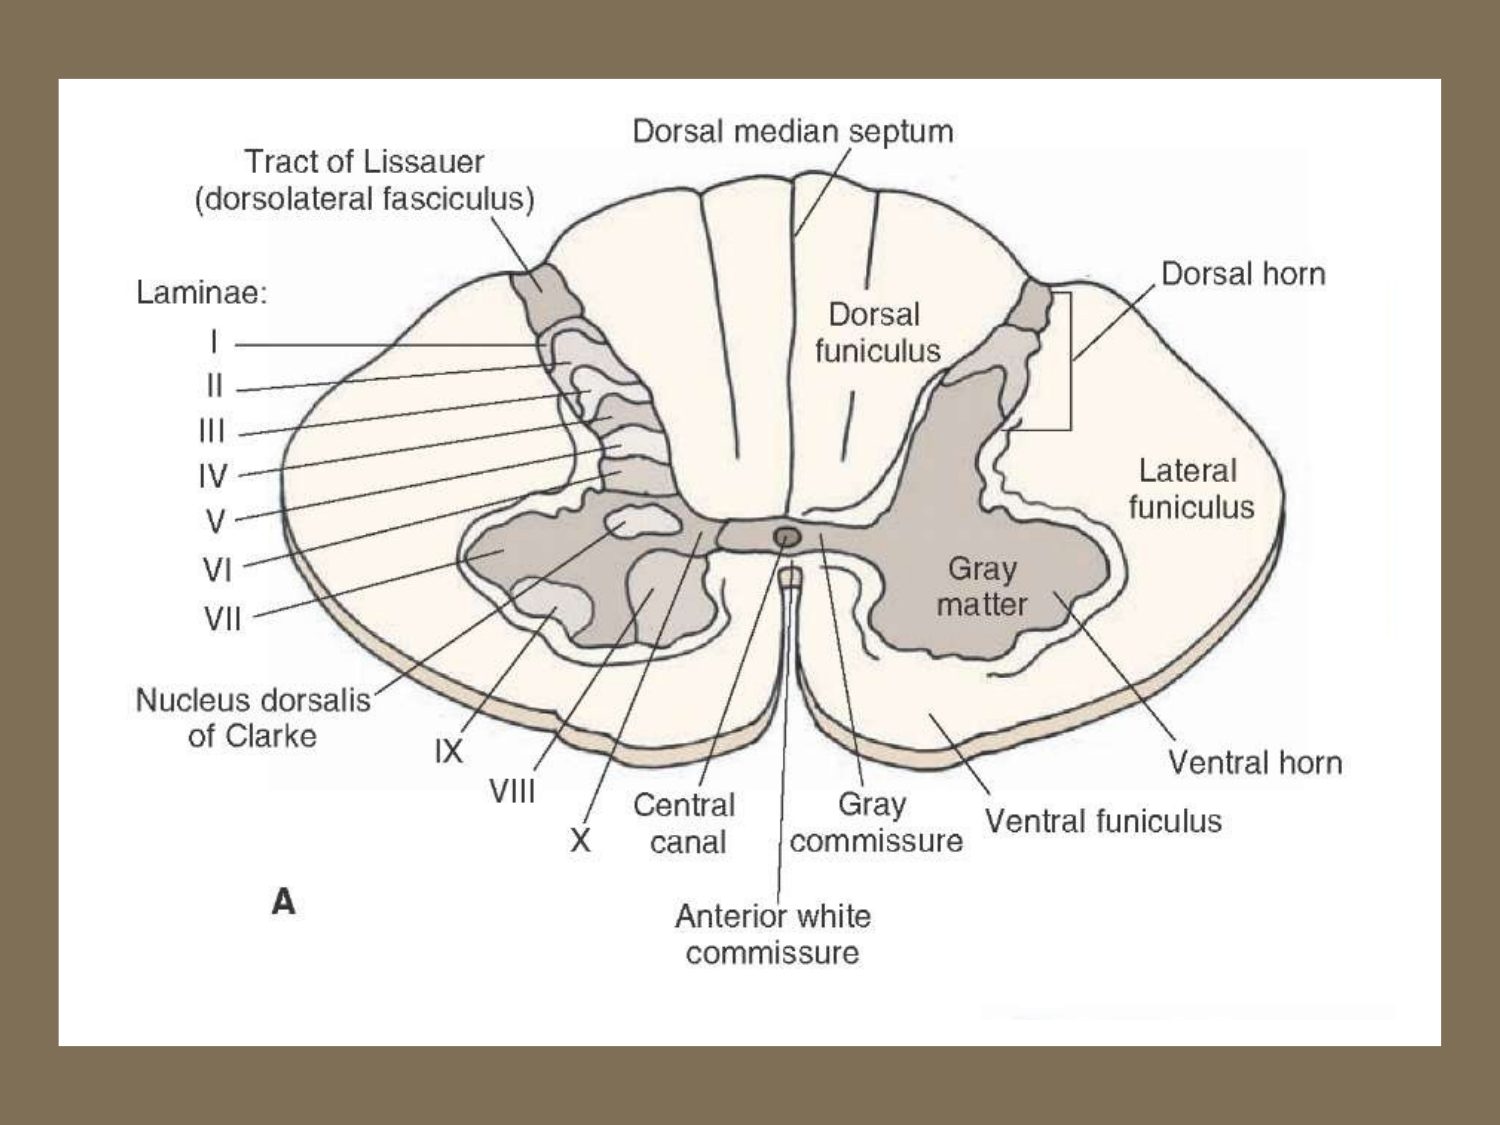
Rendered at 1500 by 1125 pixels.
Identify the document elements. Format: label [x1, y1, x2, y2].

text_box [58, 78, 1442, 1047]
text_box [0, 0, 1500, 1125]
list [103, 105, 1397, 1020]
